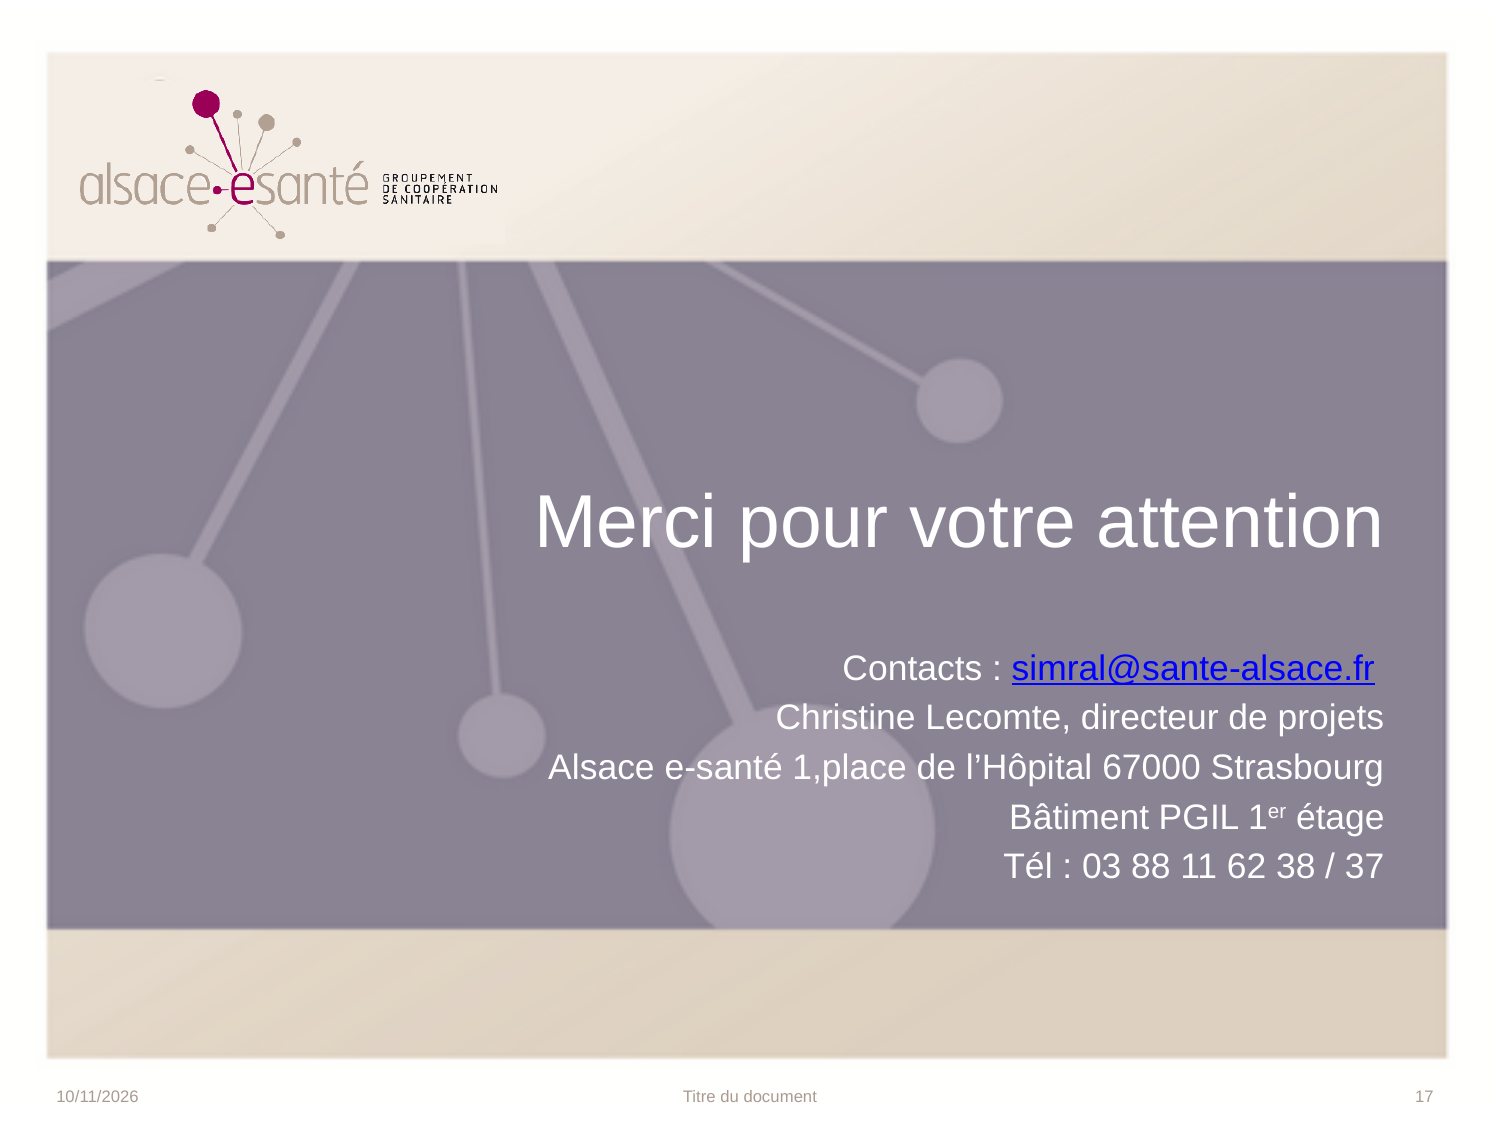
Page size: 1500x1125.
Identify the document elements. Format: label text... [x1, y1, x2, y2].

subtitle Contacts : simral@sante-alsace.fr Christine Lecomte, directeur de projets Alsace e-santé 1,place de l’Hôpital 67000 Strasbourg Bâtiment PGIL 1er étage Tél : 03 88 11 62 38 / 37 [505, 637, 1400, 925]
footer Titre du document [242, 1073, 1258, 1118]
title Merci pour votre attention [505, 397, 1400, 637]
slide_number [41, 1073, 231, 1118]
slide_number 17 [1305, 1073, 1449, 1118]
picture [0, 7, 1495, 1106]
